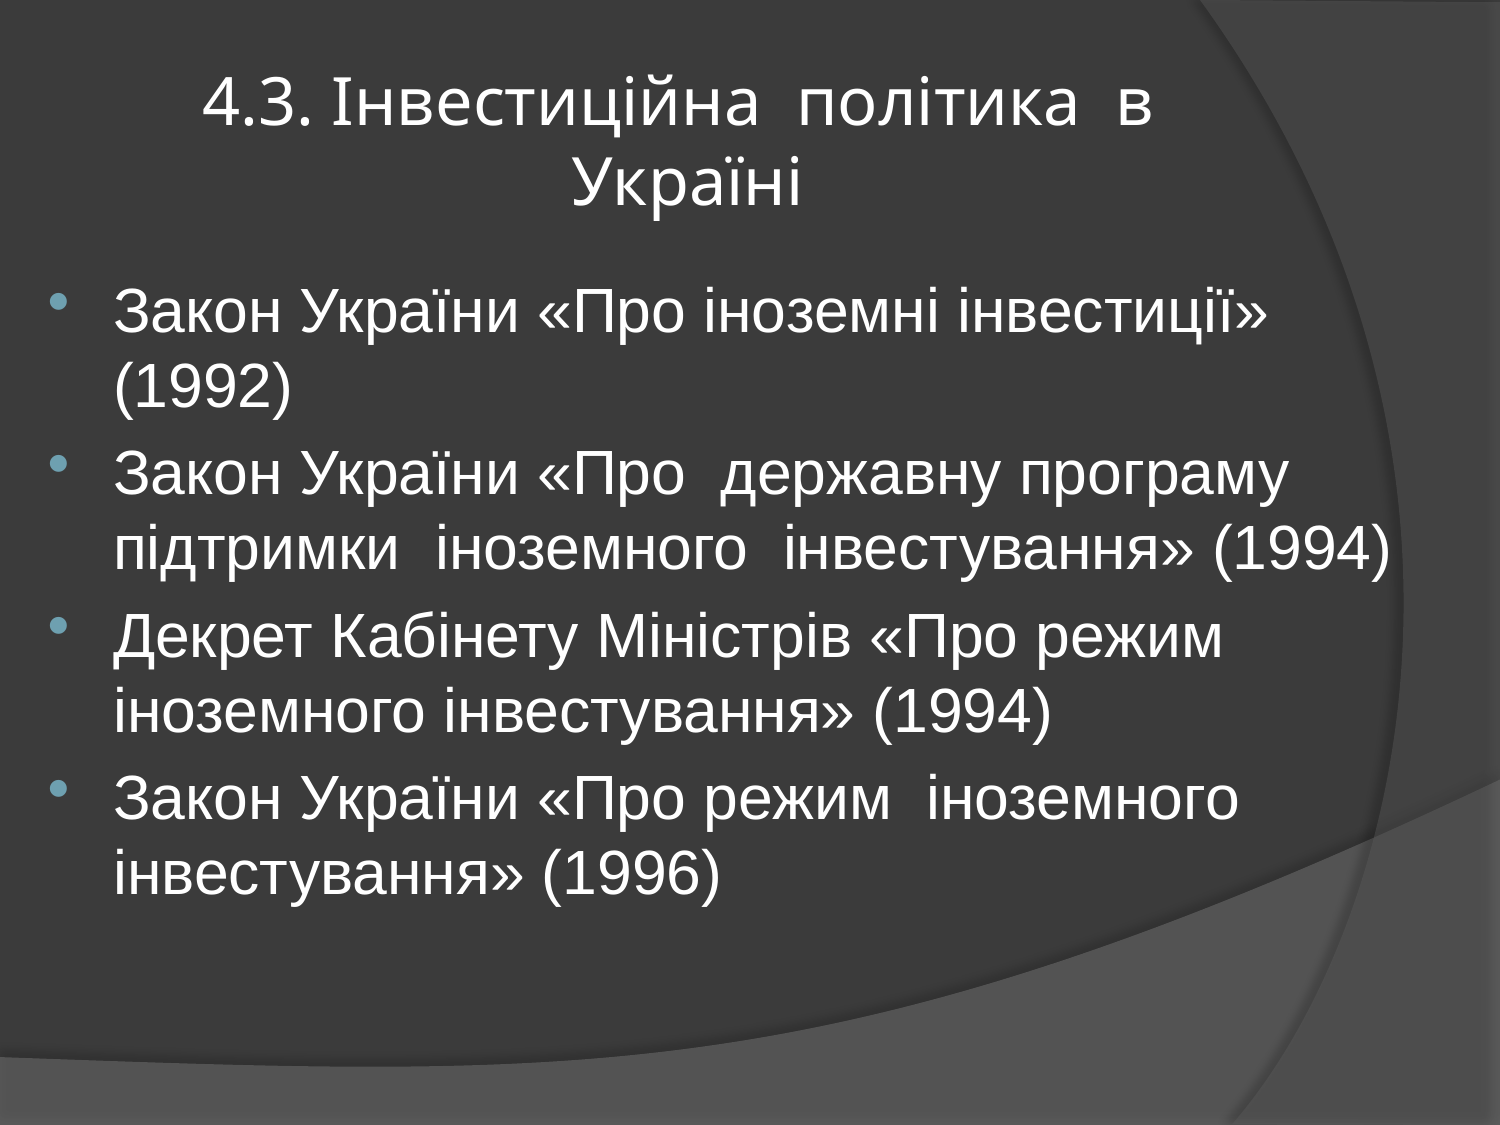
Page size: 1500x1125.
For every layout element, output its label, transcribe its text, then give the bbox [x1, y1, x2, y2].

title 4.3. Інвестиційна політика в Україні [75, 45, 1300, 233]
list Закон України «Про іноземні інвестиції» (1992) Закон України «Про державну програму підтримки іноземного інвестування» (1994) Декрет Кабінету Міністрів «Про режим іноземного інвестування» (1994) Закон України «Про режим іноземного інвестування» (1996) [29, 262, 1447, 1005]
